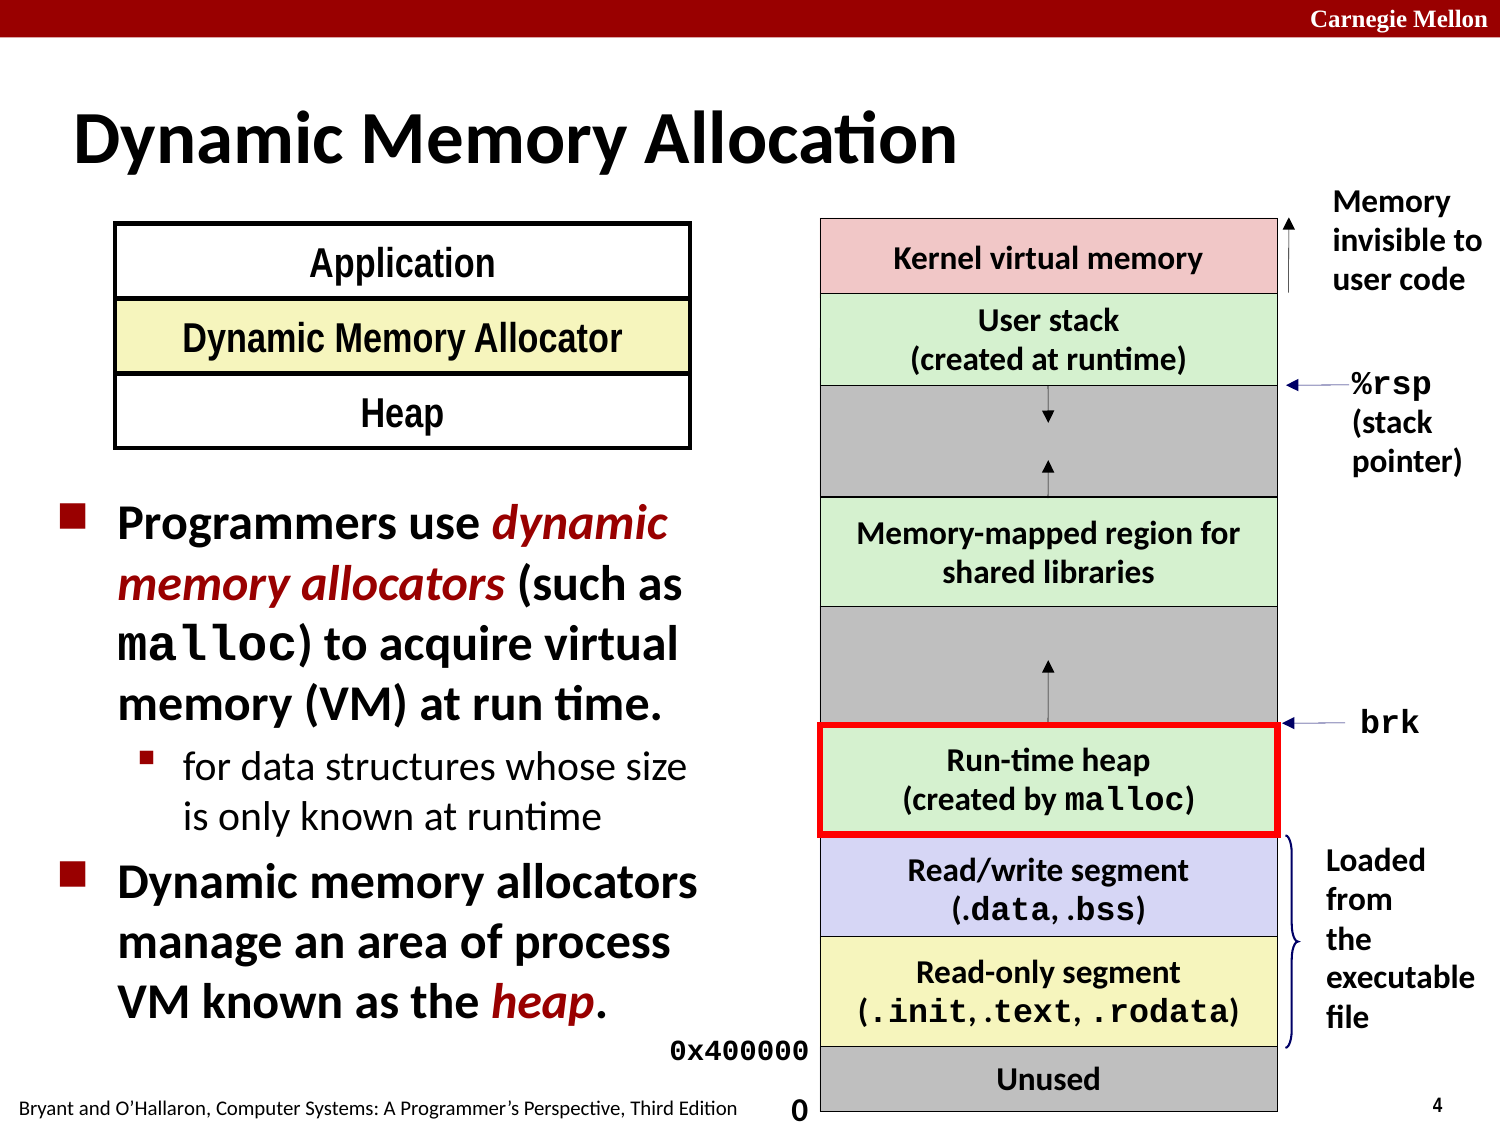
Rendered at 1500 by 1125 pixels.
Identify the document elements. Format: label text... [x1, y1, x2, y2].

list Programmers use dynamic memory allocators (such as malloc) to acquire virtual memory (VM) at run time. for data structures whose size is only known at runtime Dynamic memory allocators manage an area of process VM known as the heap. [45, 482, 648, 1109]
title Dynamic Memory Allocation [58, 71, 1305, 197]
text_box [653, 173, 1500, 1125]
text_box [114, 223, 648, 449]
